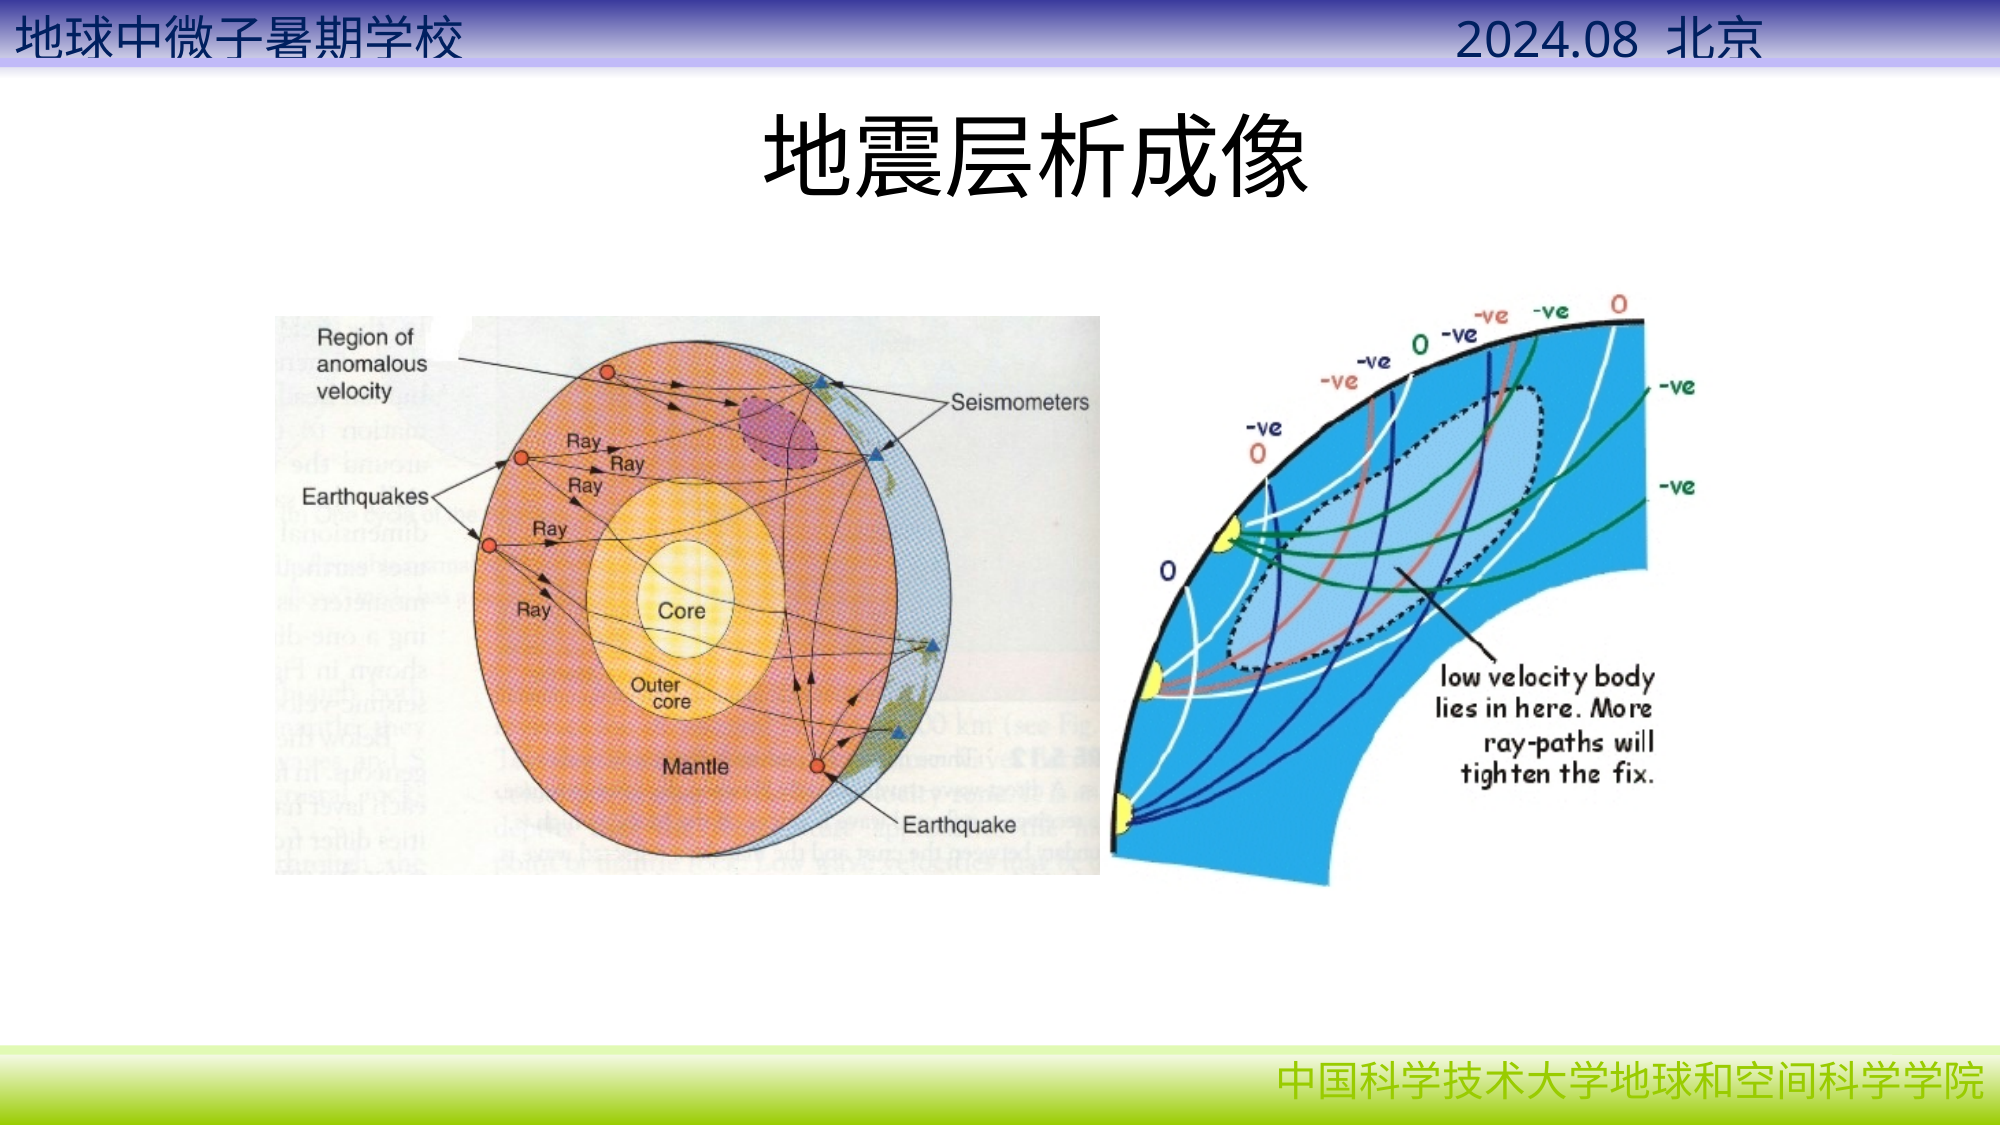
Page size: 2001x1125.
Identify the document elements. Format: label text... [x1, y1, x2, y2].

picture [274, 274, 1713, 901]
title 地震层析成像 [323, 99, 1750, 209]
